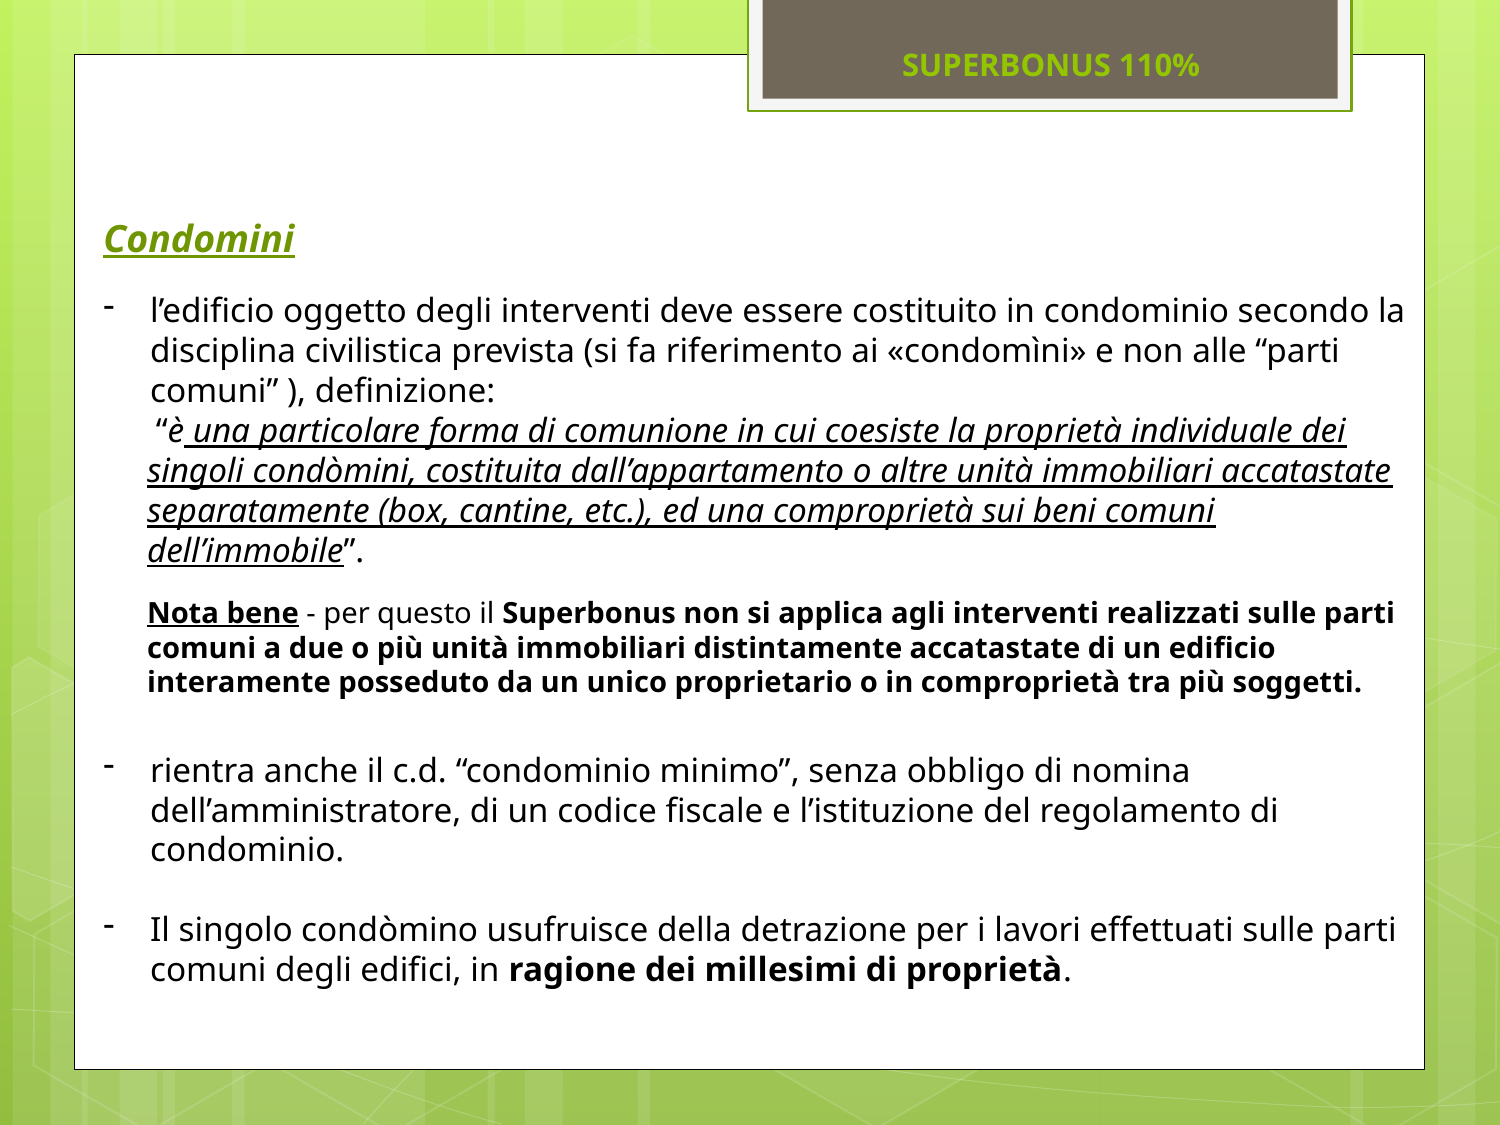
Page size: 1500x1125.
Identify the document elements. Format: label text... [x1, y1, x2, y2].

text_box Condomini l’edificio oggetto degli interventi deve essere costituito in condominio secondo la disciplina civilistica prevista (si fa riferimento ai «condomìni» e non alle “parti comuni” ), definizione: “è una particolare forma di comunione in cui coesiste la proprietà individuale dei singoli condòmini, costituita dall’appartamento o altre unità immobiliari accatastate separatamente (box, cantine, etc.), ed una comproprietà sui beni comuni dell’immobile”. Nota bene - per questo il Superbonus non si applica agli interventi realizzati sulle parti comuni a due o più unità immobiliari distintamente accatastate di un edificio interamente posseduto da un unico proprietario o in comproprietà tra più soggetti. rientra anche il c.d. “condominio minimo”, senza obbligo di nomina dell’amministratore, di un codice fiscale e l’istituzione del regolamento di condominio. Il singolo condòmino usufruisce della detrazione per i lavori effettuati sulle parti comuni degli edifici, in ragione dei millesimi di proprietà. [88, 207, 1424, 1076]
title SUPERBONUS 110% [679, 0, 1424, 90]
